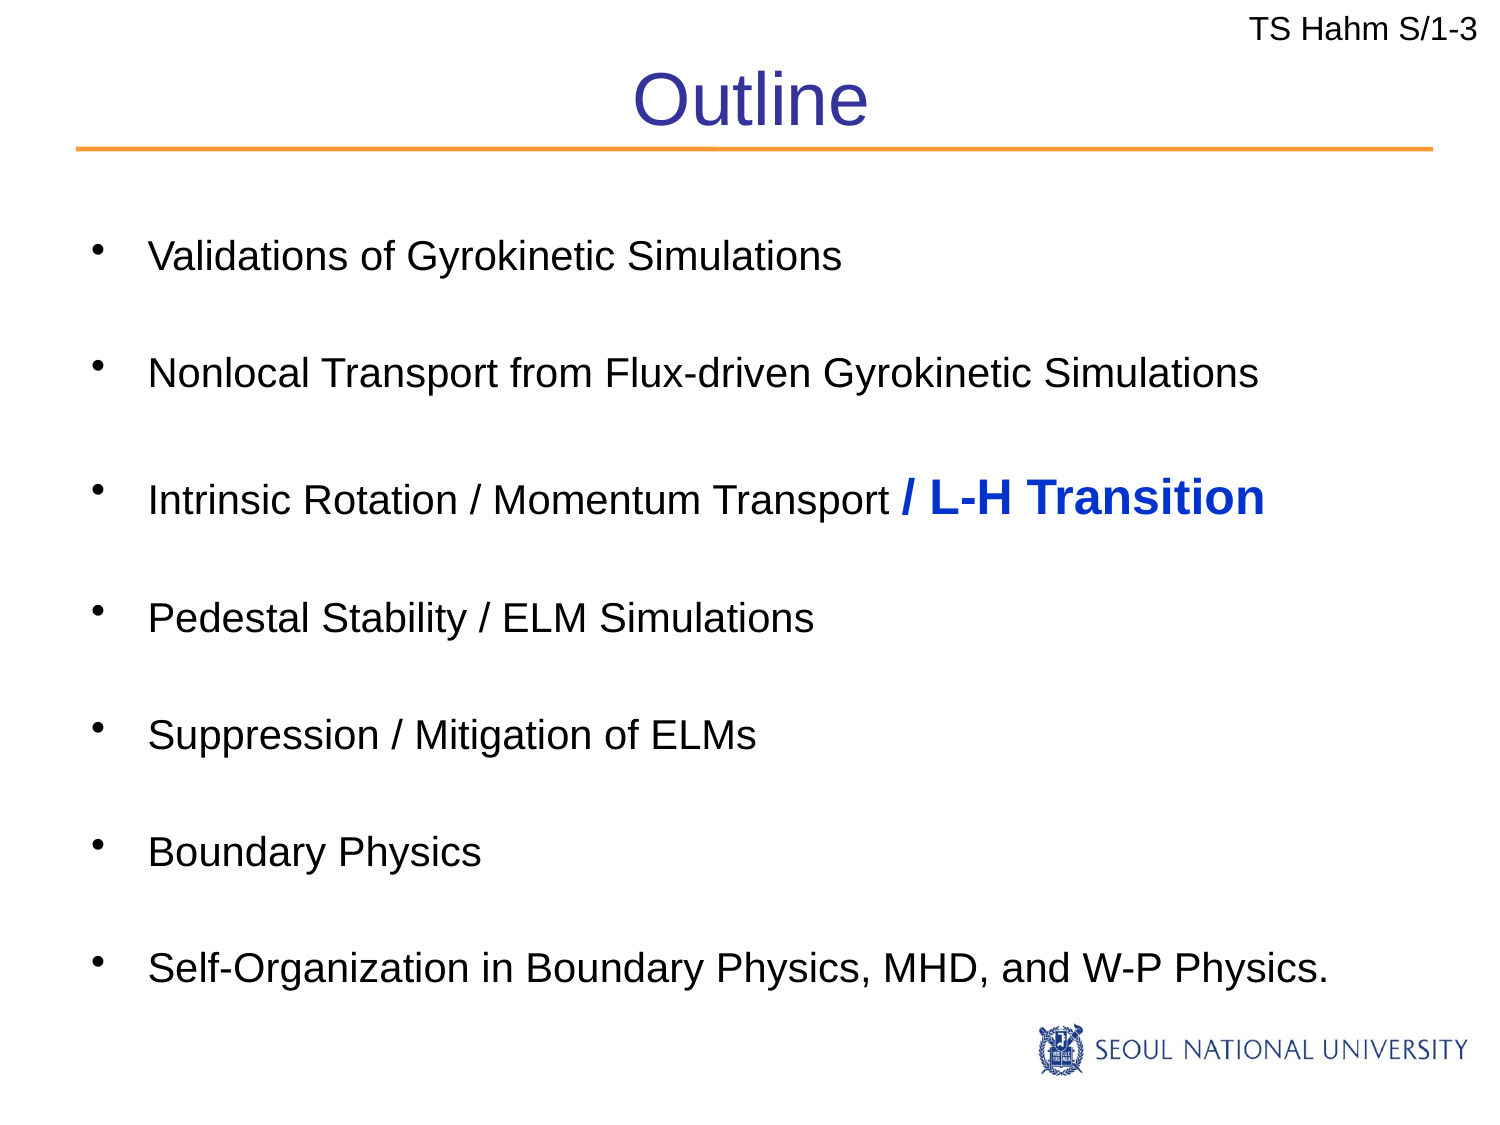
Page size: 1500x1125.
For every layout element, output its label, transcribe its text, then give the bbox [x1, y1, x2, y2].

picture [1023, 1014, 1485, 1087]
list Validations of Gyrokinetic Simulations Nonlocal Transport from Flux-driven Gyrokinetic Simulations Intrinsic Rotation / Momentum Transport / L-H Transition Pedestal Stability / ELM Simulations Suppression / Mitigation of ELMs Boundary Physics Self-Organization in Boundary Physics, MHD, and W-P Physics. [76, 221, 1427, 1024]
text_box TS Hahm S/1-3 [1234, 0, 1500, 55]
title Outline [76, 42, 1427, 149]
